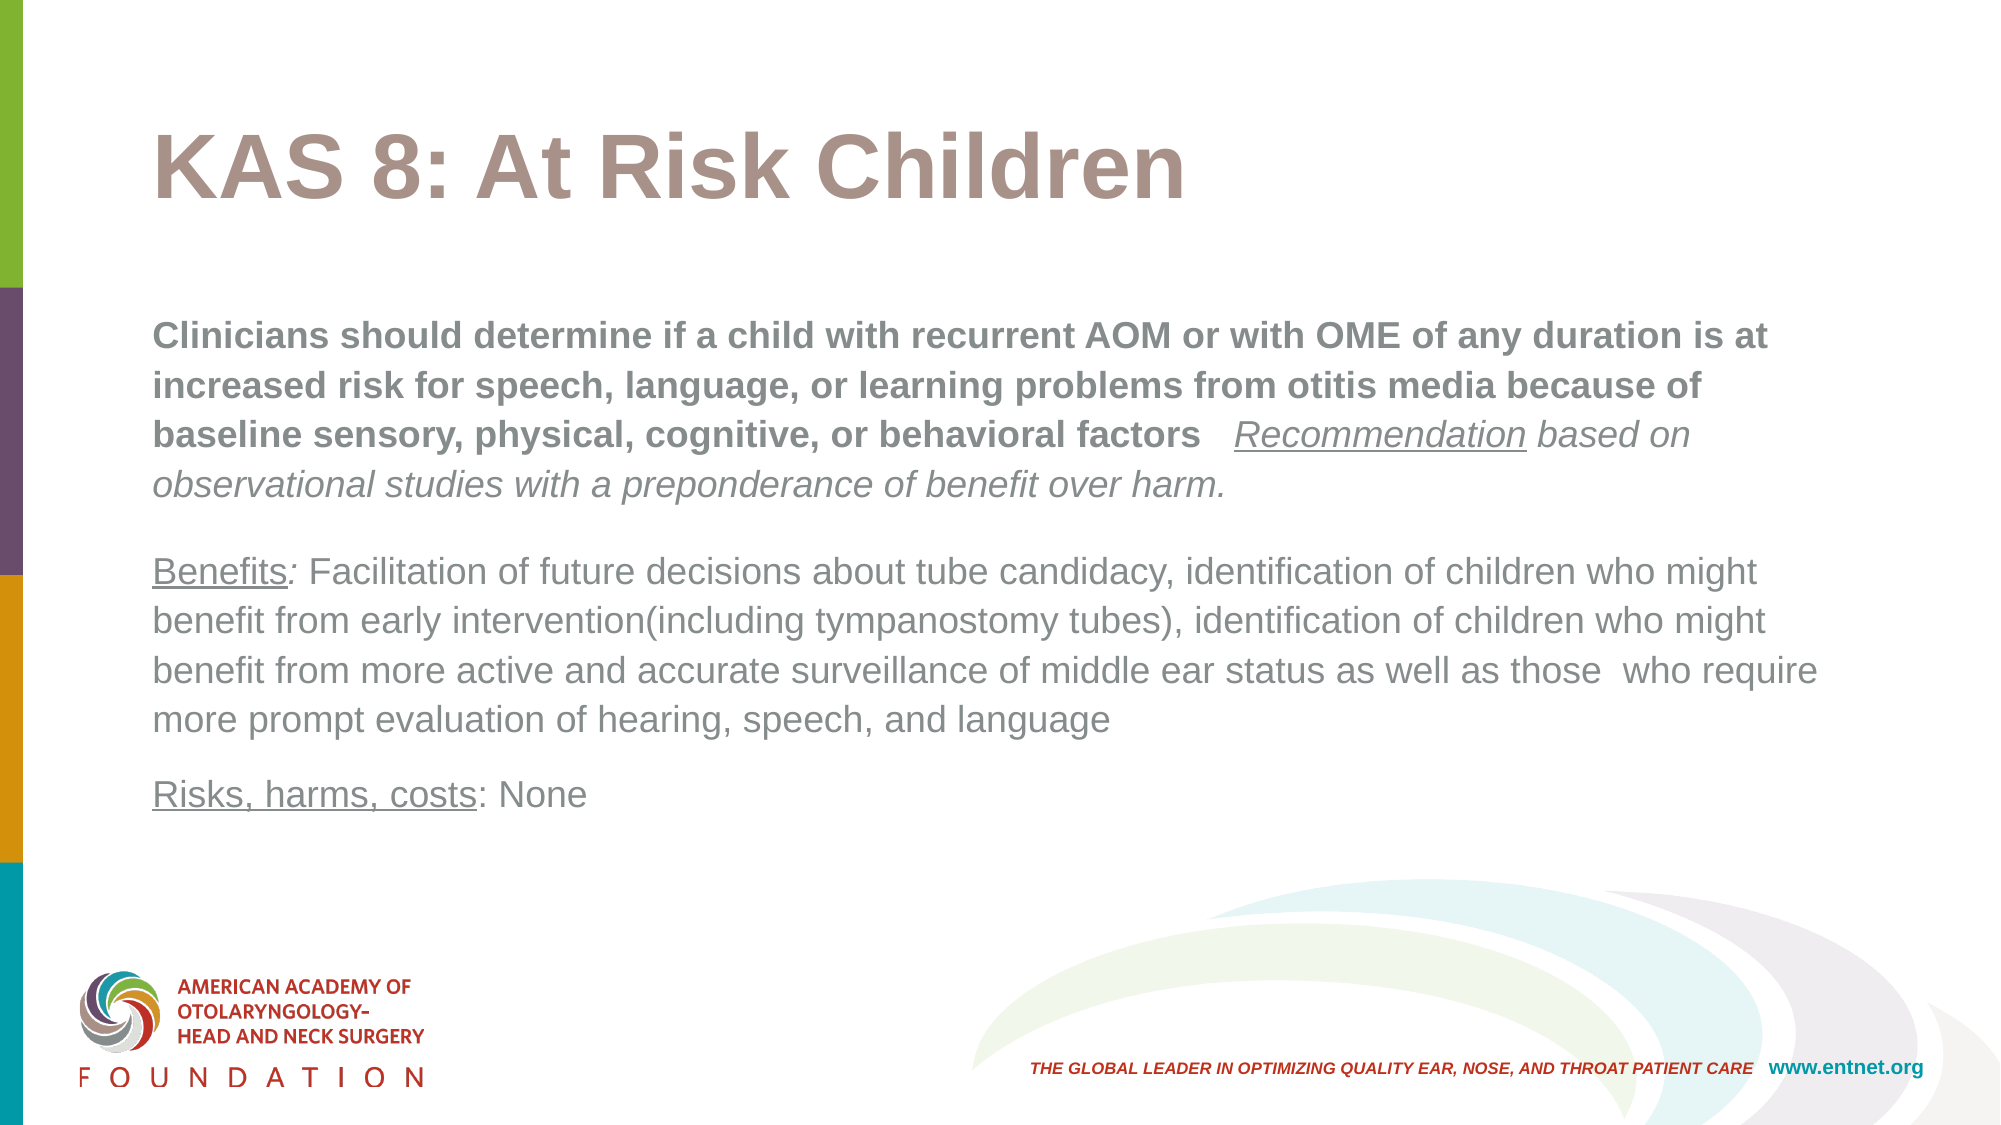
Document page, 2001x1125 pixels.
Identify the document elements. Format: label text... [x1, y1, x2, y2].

title KAS 8: At Risk Children [137, 59, 1863, 278]
list Clinicians should determine if a child with recurrent AOM or with OME of any duration is at increased risk for speech, language, or learning problems from otitis media because of baseline sensory, physical, cognitive, or behavioral factors Recommendation based on observational studies with a preponderance of benefit over harm. Benefits: Facilitation of future decisions about tube candidacy, identification of children who might benefit from early intervention(including tympanostomy tubes), identification of children who might benefit from more active and accurate surveillance of middle ear status as well as those who require more prompt evaluation of hearing, speech, and language Risks, harms, costs: None [137, 299, 1863, 949]
picture [965, 780, 2001, 1125]
